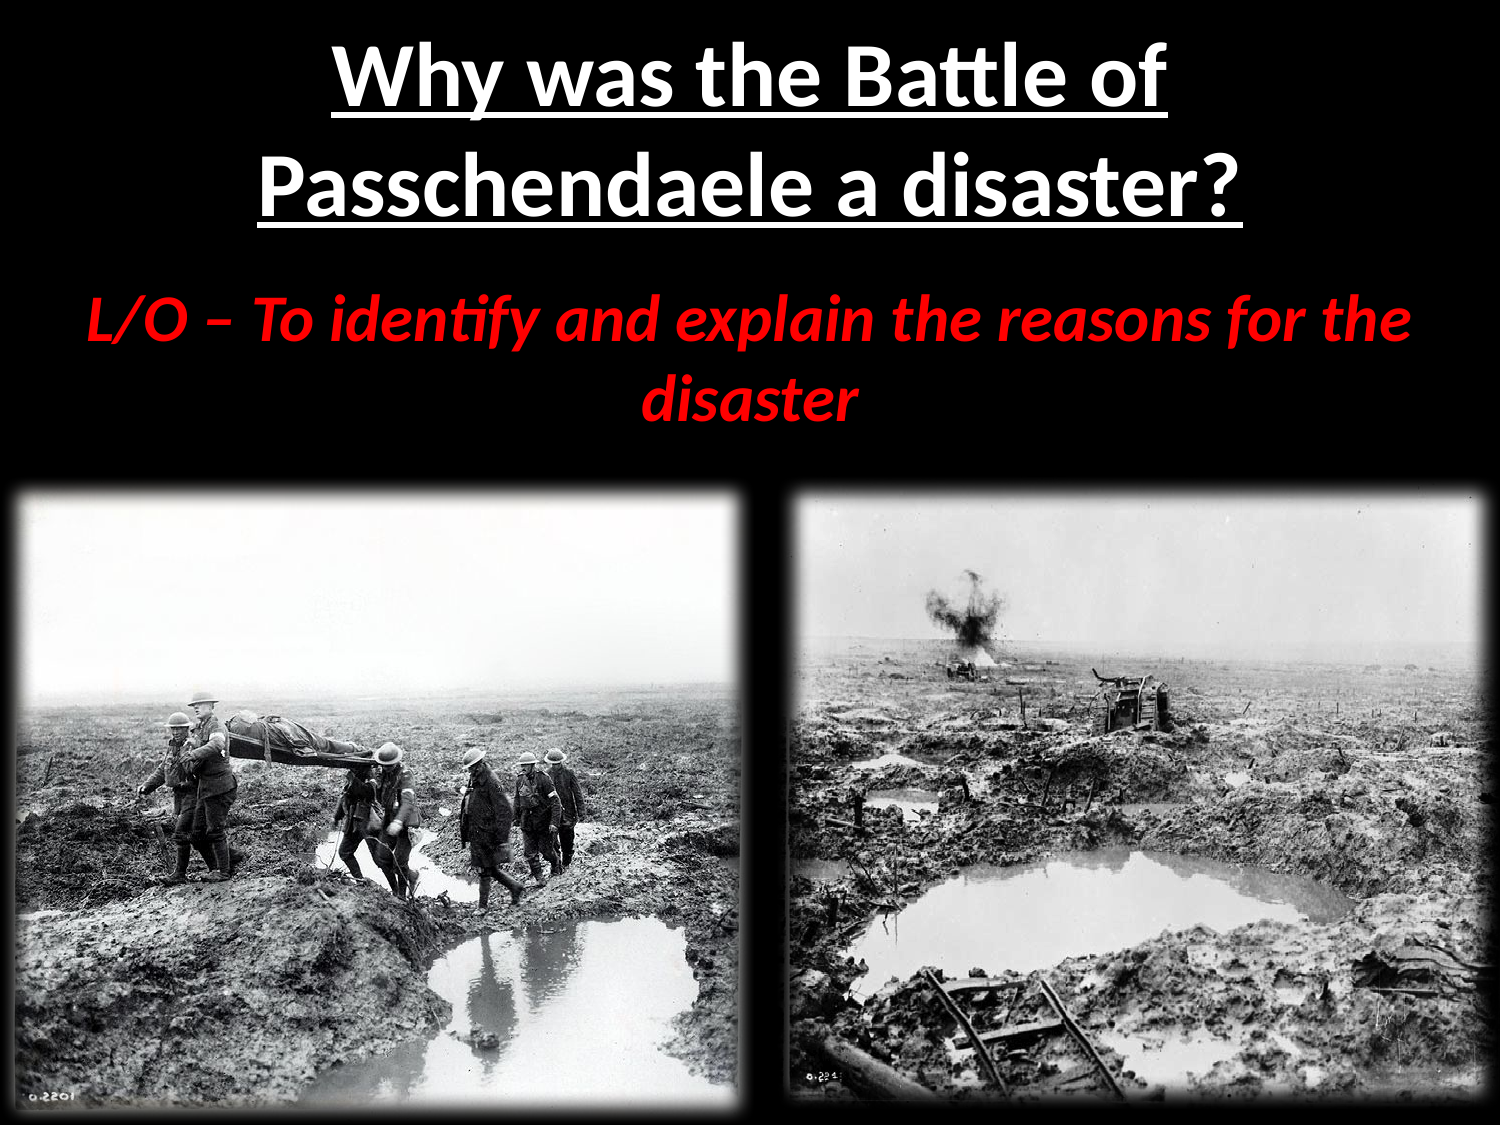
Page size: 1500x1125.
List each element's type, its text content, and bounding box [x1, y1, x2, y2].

subtitle L/O – To identify and explain the reasons for the disaster [0, 267, 1500, 476]
picture [776, 475, 1500, 1111]
title Why was the Battle of Passchendaele a disaster? [112, 4, 1388, 246]
picture [0, 475, 755, 1125]
